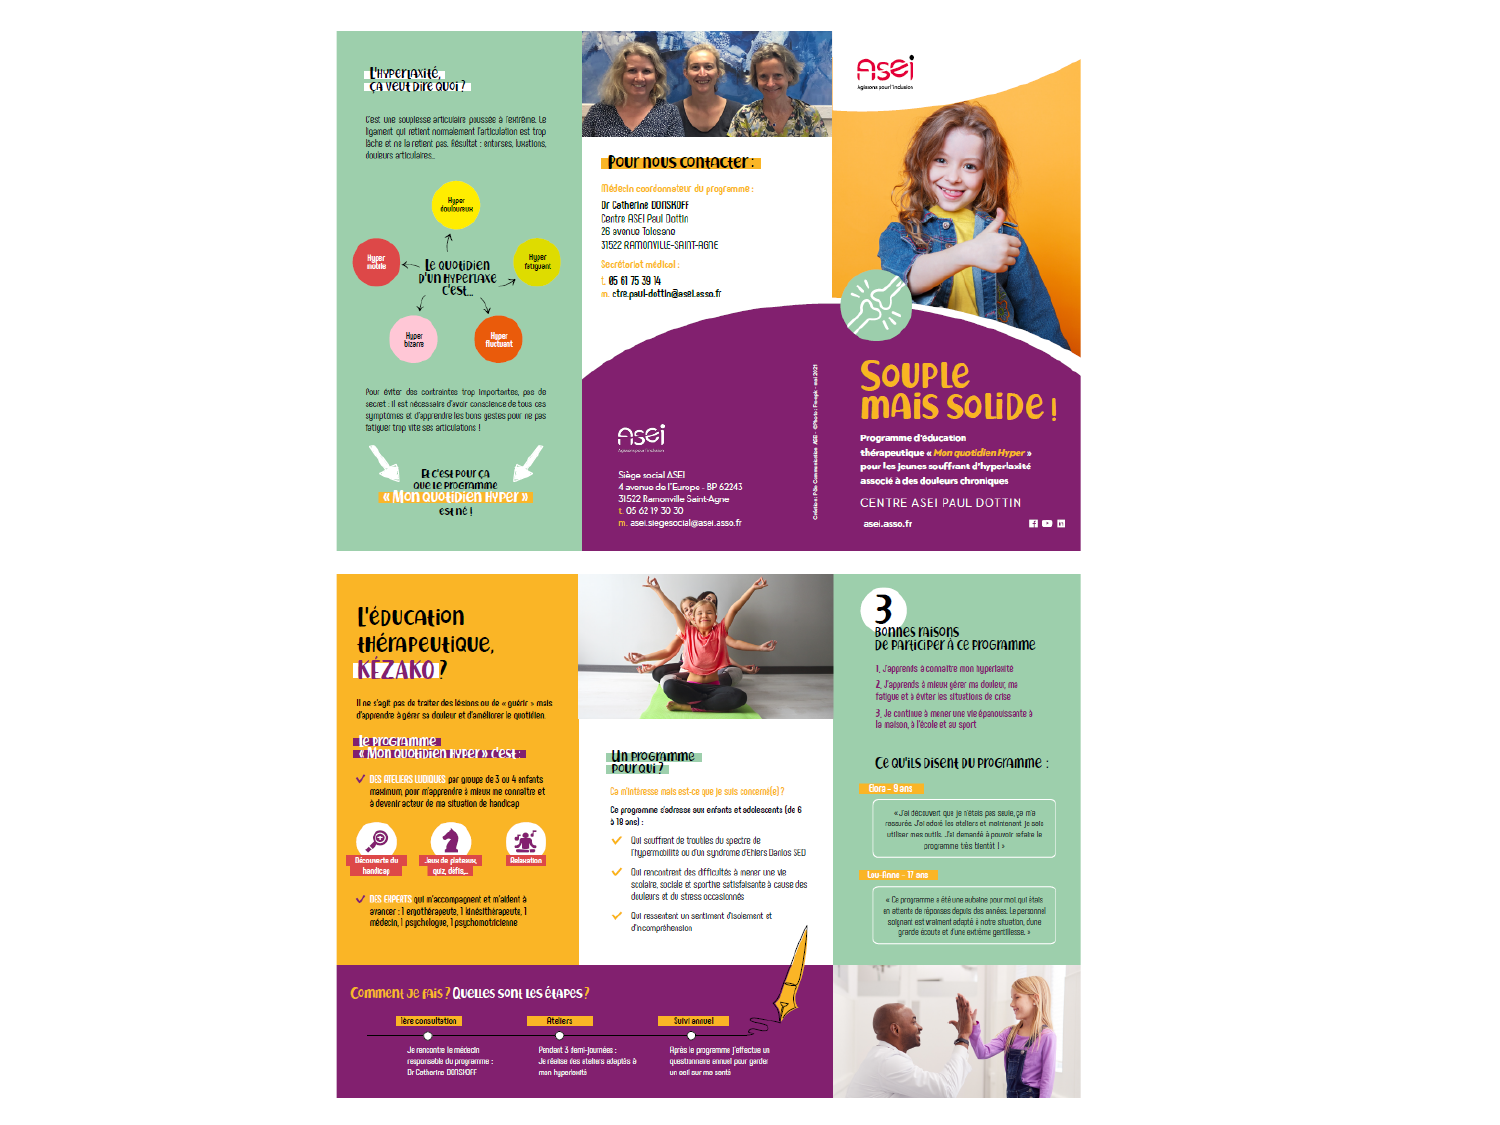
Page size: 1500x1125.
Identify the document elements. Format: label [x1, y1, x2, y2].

picture [336, 30, 1081, 551]
picture [336, 574, 1081, 1098]
